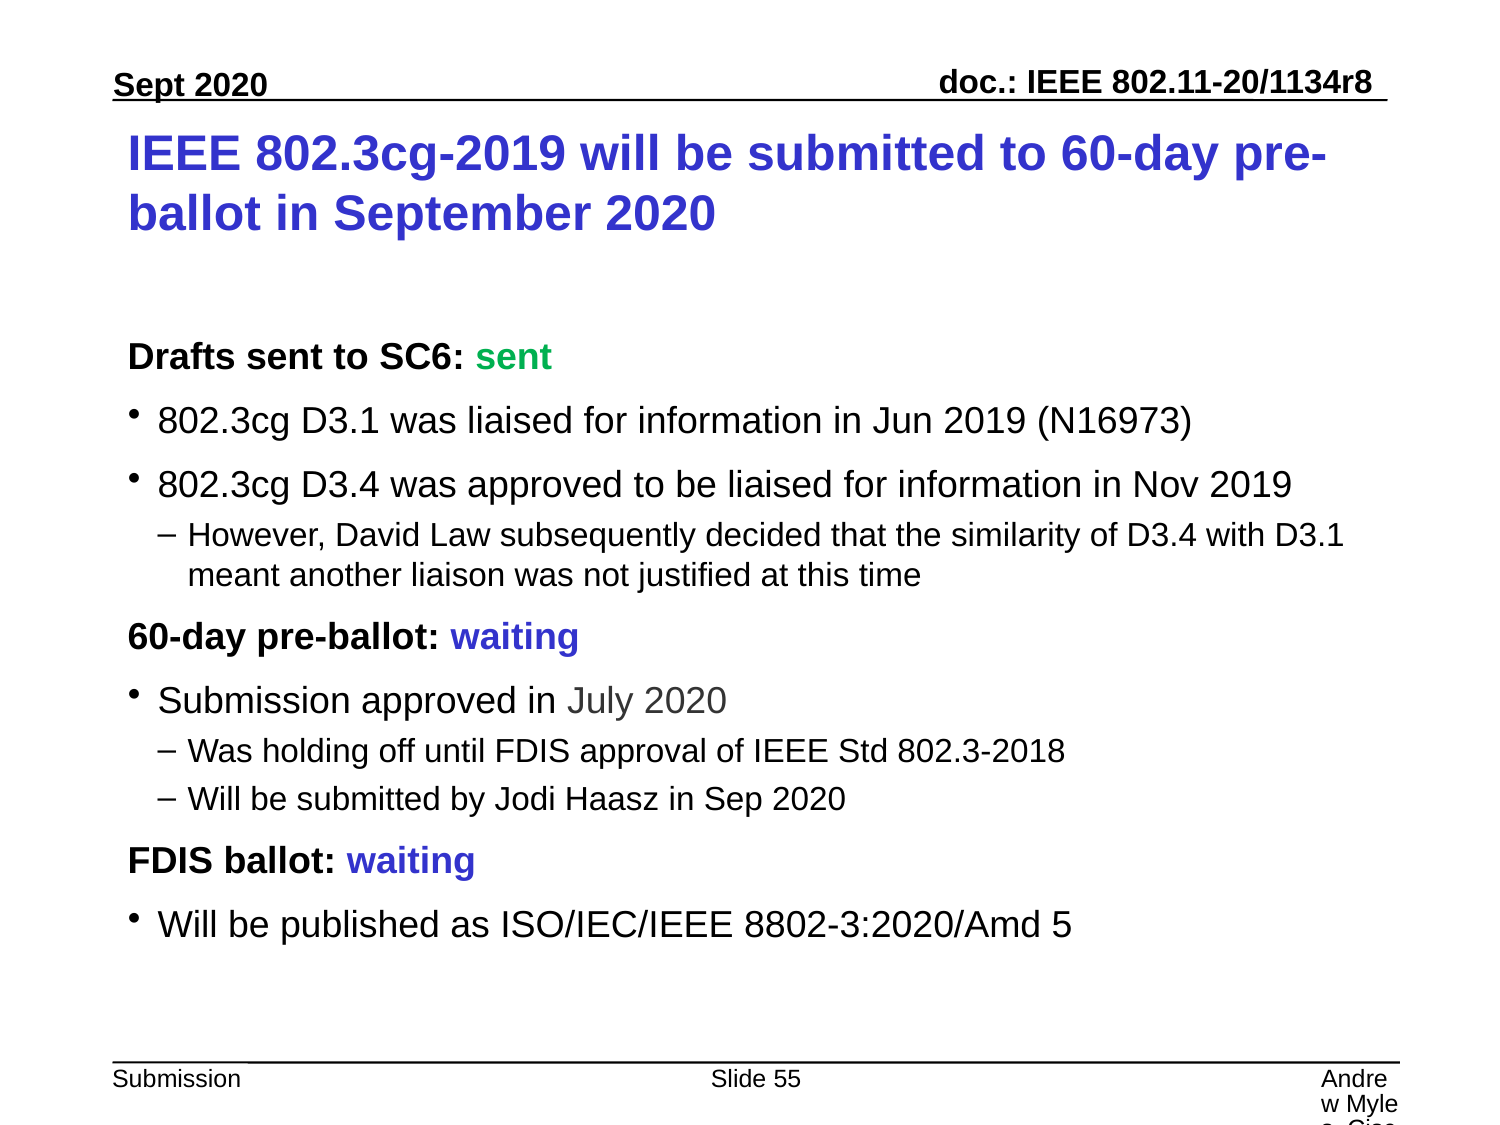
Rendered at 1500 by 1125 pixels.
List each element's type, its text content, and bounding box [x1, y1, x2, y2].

footer Andrew Myles, Cisco [1320, 1061, 1402, 1093]
slide_number Slide 55 [709, 1061, 803, 1093]
title IEEE 802.3cg-2019 will be submitted to 60-day pre-ballot in September 2020 [112, 112, 1388, 288]
list Drafts sent to SC6: sent 802.3cg D3.1 was liaised for information in Jun 2019 (N16973) 802.3cg D3.4 was approved to be liaised for information in Nov 2019 However, David Law subsequently decided that the similarity of D3.4 with D3.1 meant another liaison was not justified at this time 60-day pre-ballot: waiting Submission approved in July 2020 Was holding off until FDIS approval of IEEE Std 802.3-2018 Will be submitted by Jodi Haasz in Sep 2020 FDIS ballot: waiting Will be published as ISO/IEC/IEEE 8802-3:2020/Amd 5 [112, 324, 1388, 1000]
